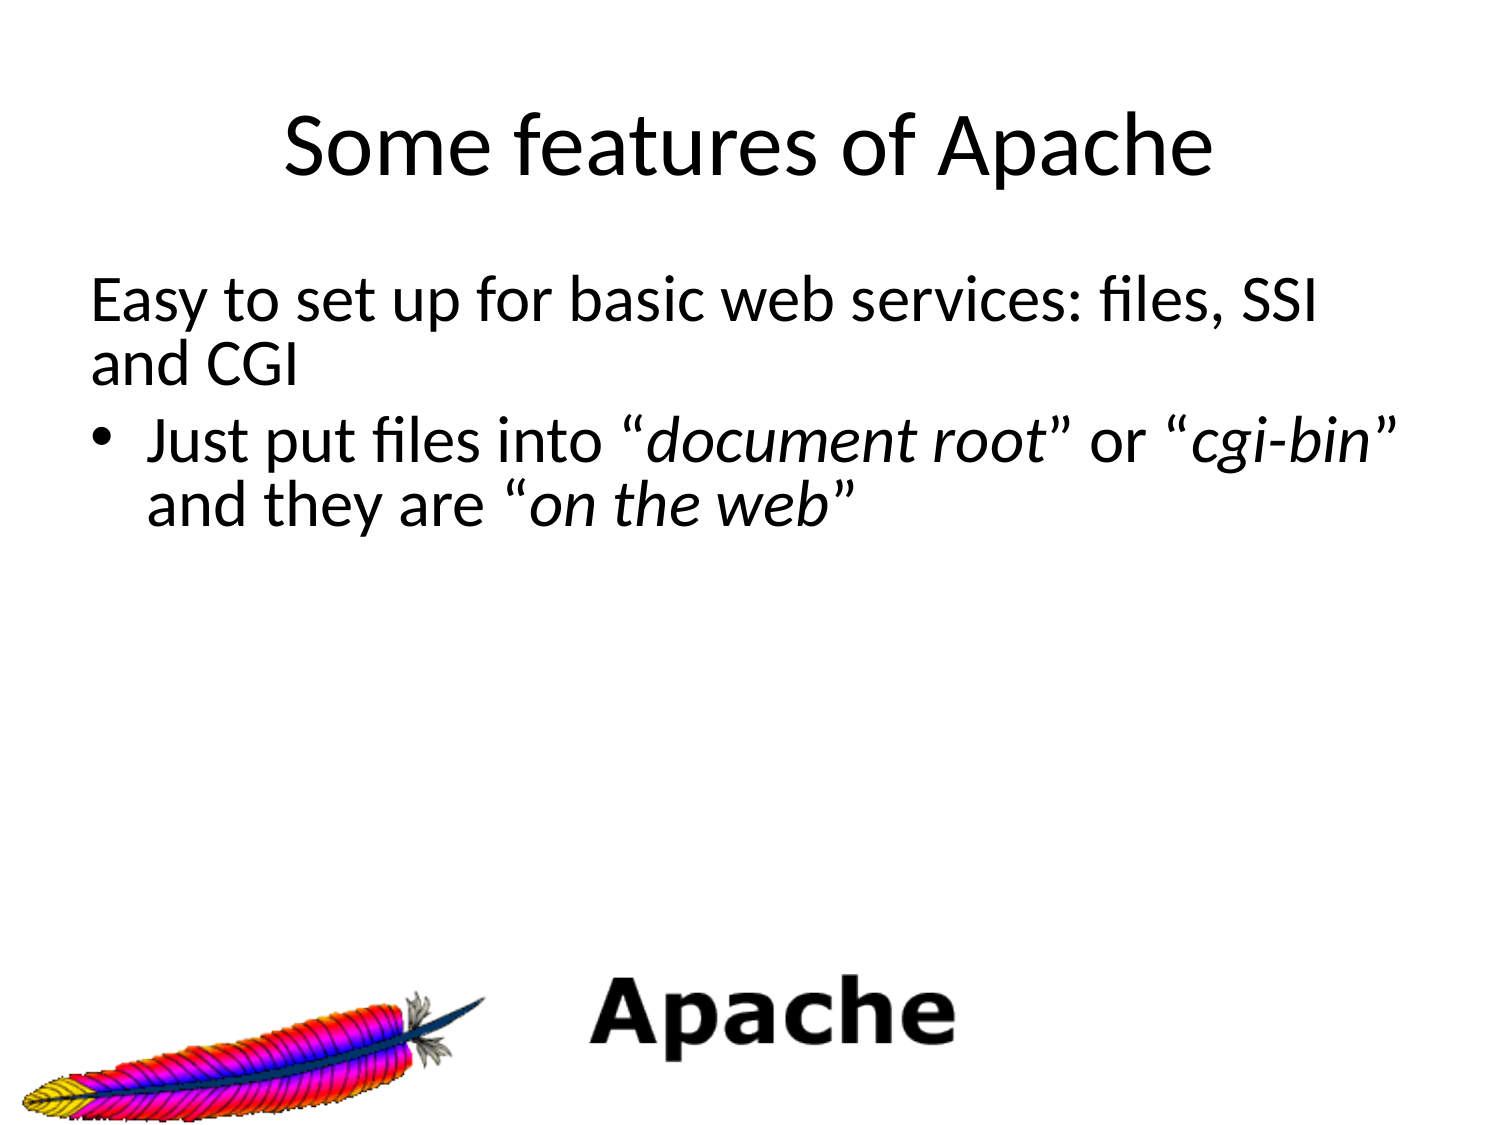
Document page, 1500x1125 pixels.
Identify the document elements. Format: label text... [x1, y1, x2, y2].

picture [0, 974, 1500, 1125]
title Some features of Apache [75, 45, 1425, 233]
list Easy to set up for basic web services: files, SSI and CGI Just put files into “document root” or “cgi-bin” and they are “on the web” [75, 262, 1425, 973]
